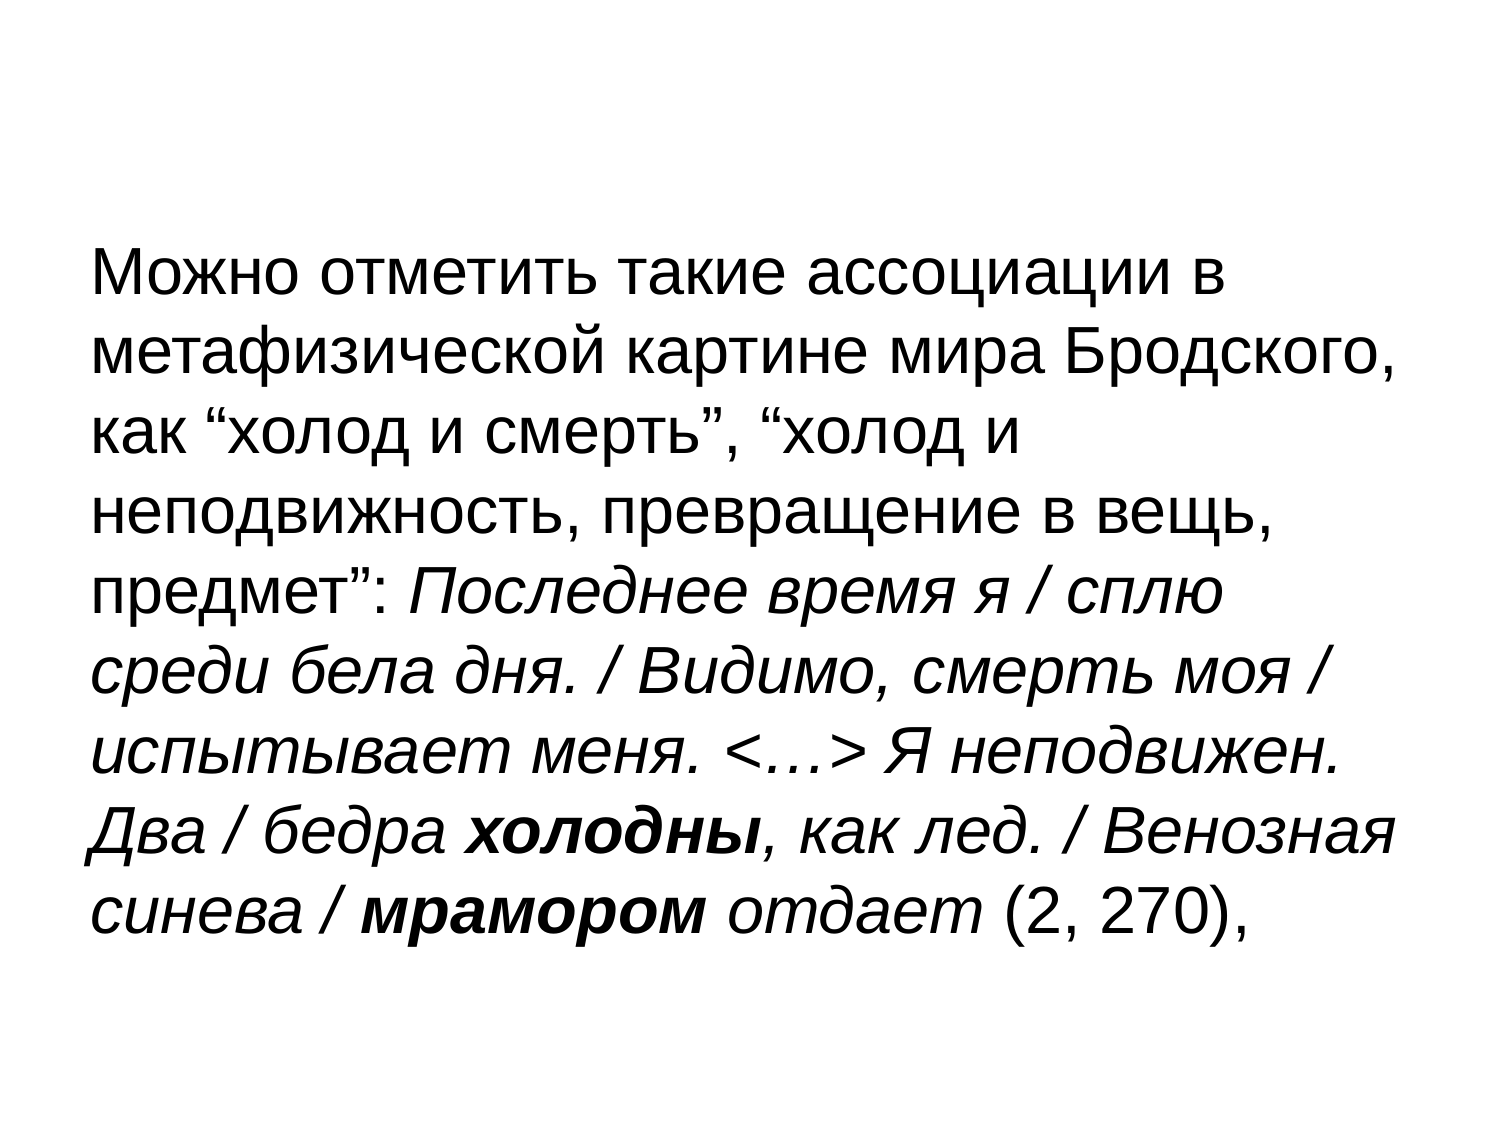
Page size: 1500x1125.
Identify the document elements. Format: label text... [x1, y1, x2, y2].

list Можно отметить такие ассоциации в метафизической картине мира Бродского, как “холод и смерть”, “холод и неподвижность, превращение в вещь, предмет”: Последнее время я / сплю среди бела дня. / Видимо, смерть моя / испытывает меня. <…> Я неподвижен. Два / бедра холодны, как лед. / Венозная синева / мрамором отдает (2, 270), [75, 219, 1425, 1035]
